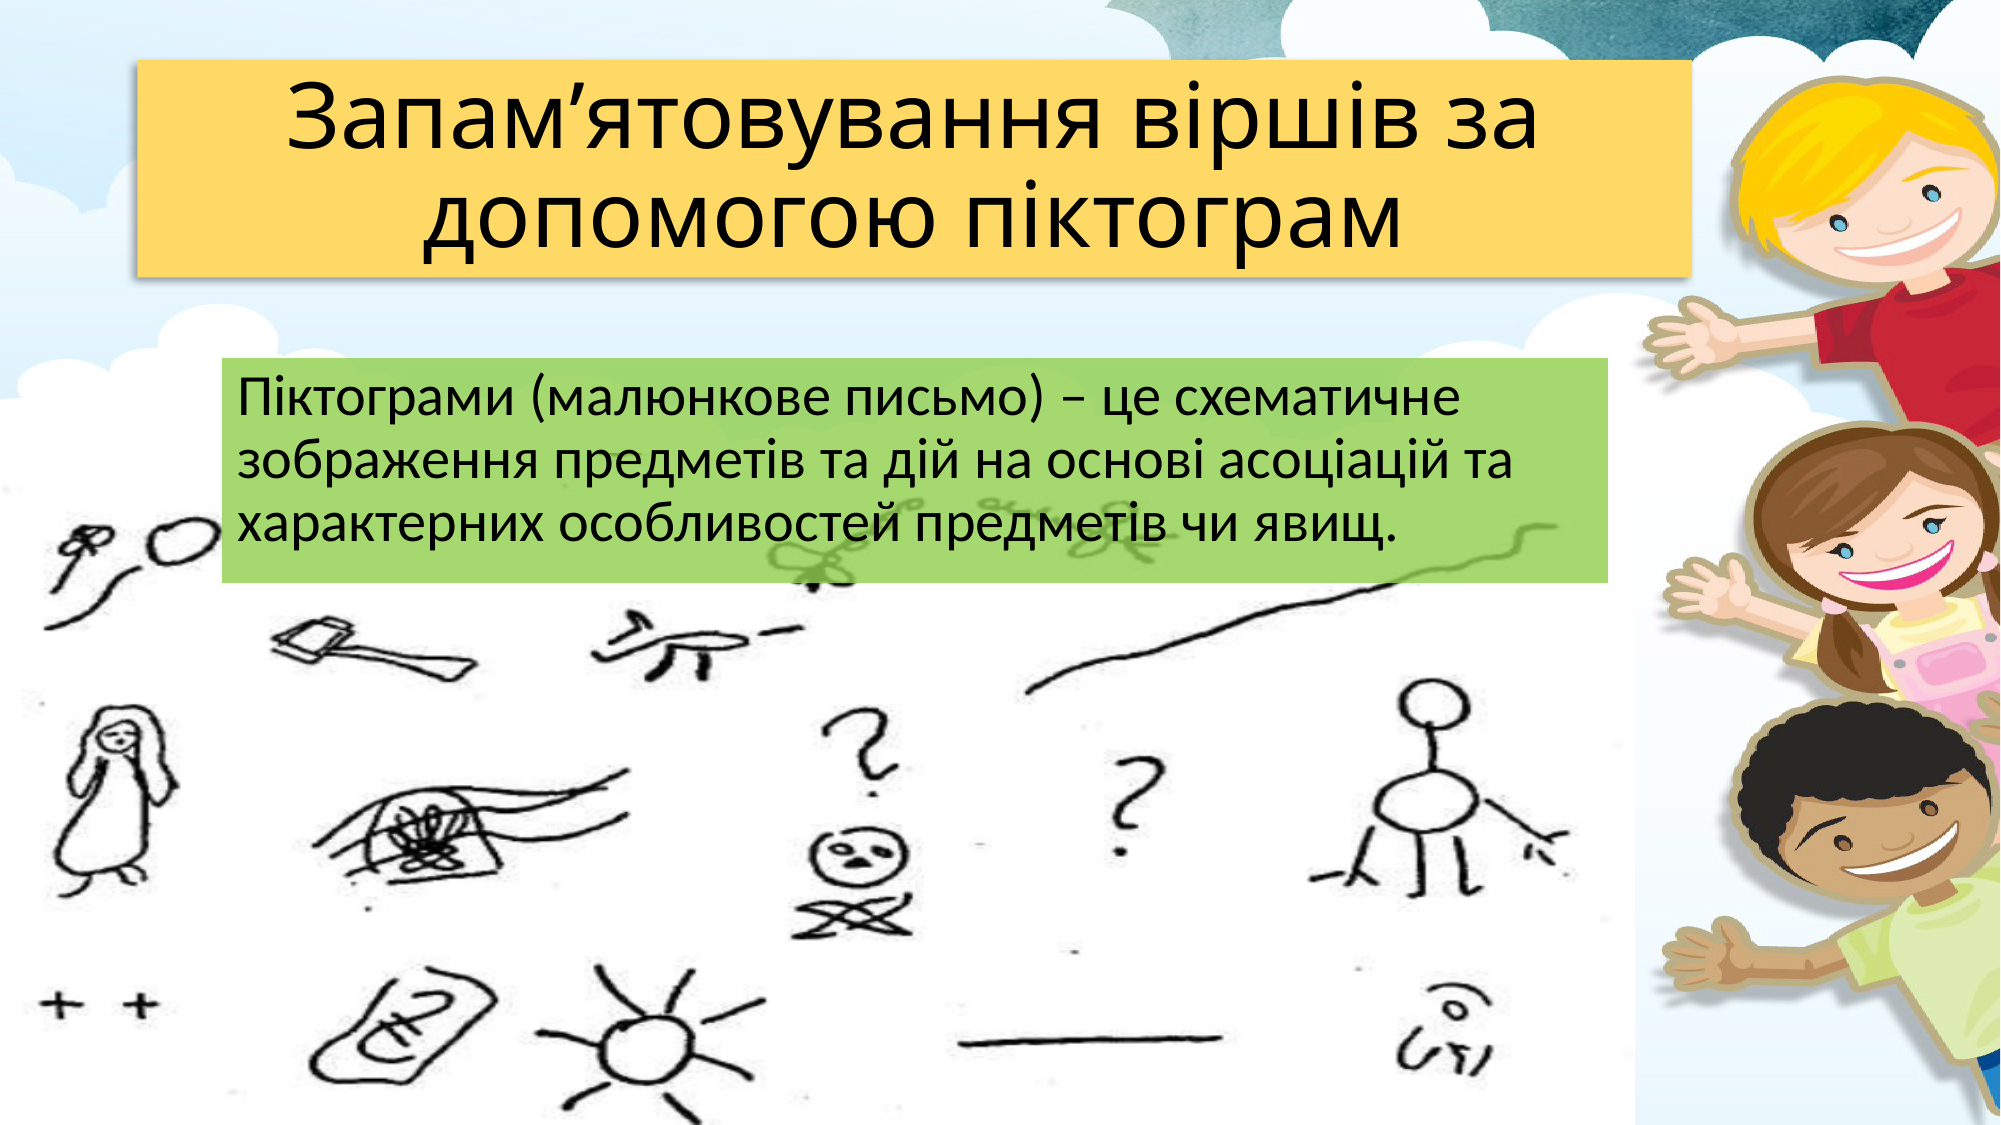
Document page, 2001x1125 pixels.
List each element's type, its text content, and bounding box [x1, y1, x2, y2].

list Піктограми (малюнкове письмо) – це схематичне зображення предметів та дій на основі асоціацій та характерних особливостей предметів чи явищ. [221, 358, 1608, 453]
picture [0, 0, 2001, 1125]
title Запам’ятовування віршів за допомогою піктограм [137, 59, 1693, 278]
